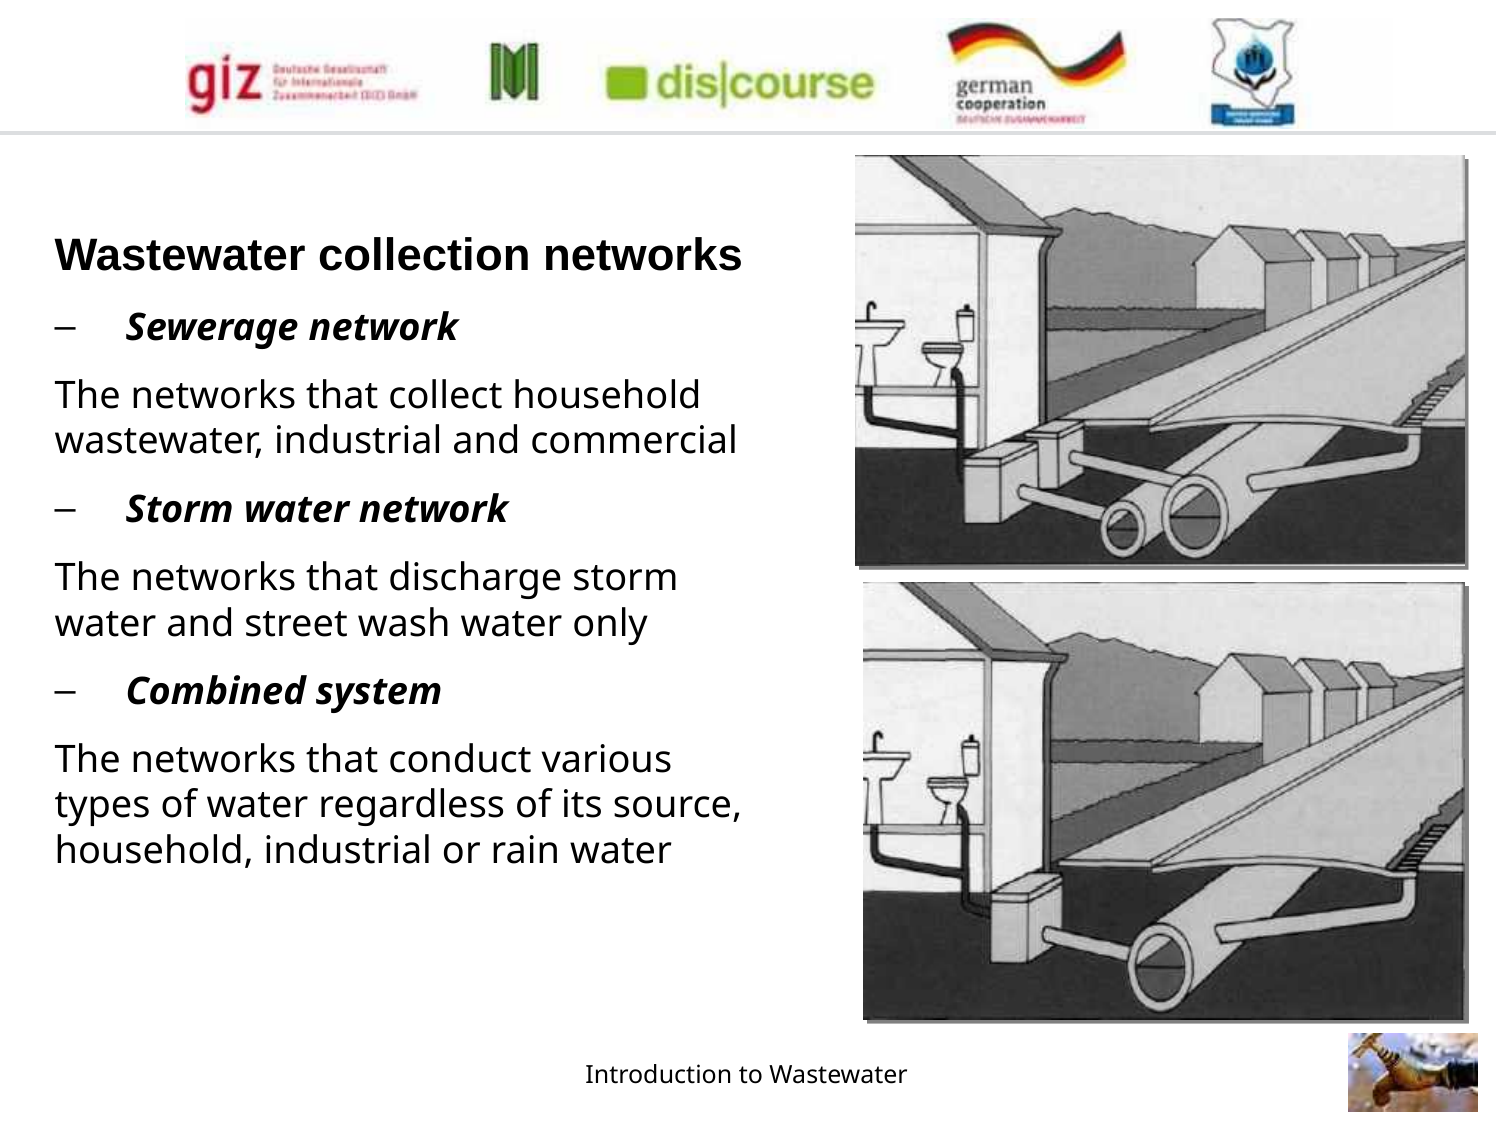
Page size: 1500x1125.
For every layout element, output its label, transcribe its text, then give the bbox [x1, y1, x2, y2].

list Wastewater collection networks Sewerage network The networks that collect household wastewater, industrial and commercial Storm water network The networks that discharge storm water and street wash water only Combined system The networks that conduct various types of water regardless of its source, household, industrial or rain water [39, 217, 760, 1005]
picture [1348, 1033, 1478, 1112]
picture [855, 155, 1466, 566]
picture [862, 582, 1466, 1021]
picture [185, 18, 1393, 129]
